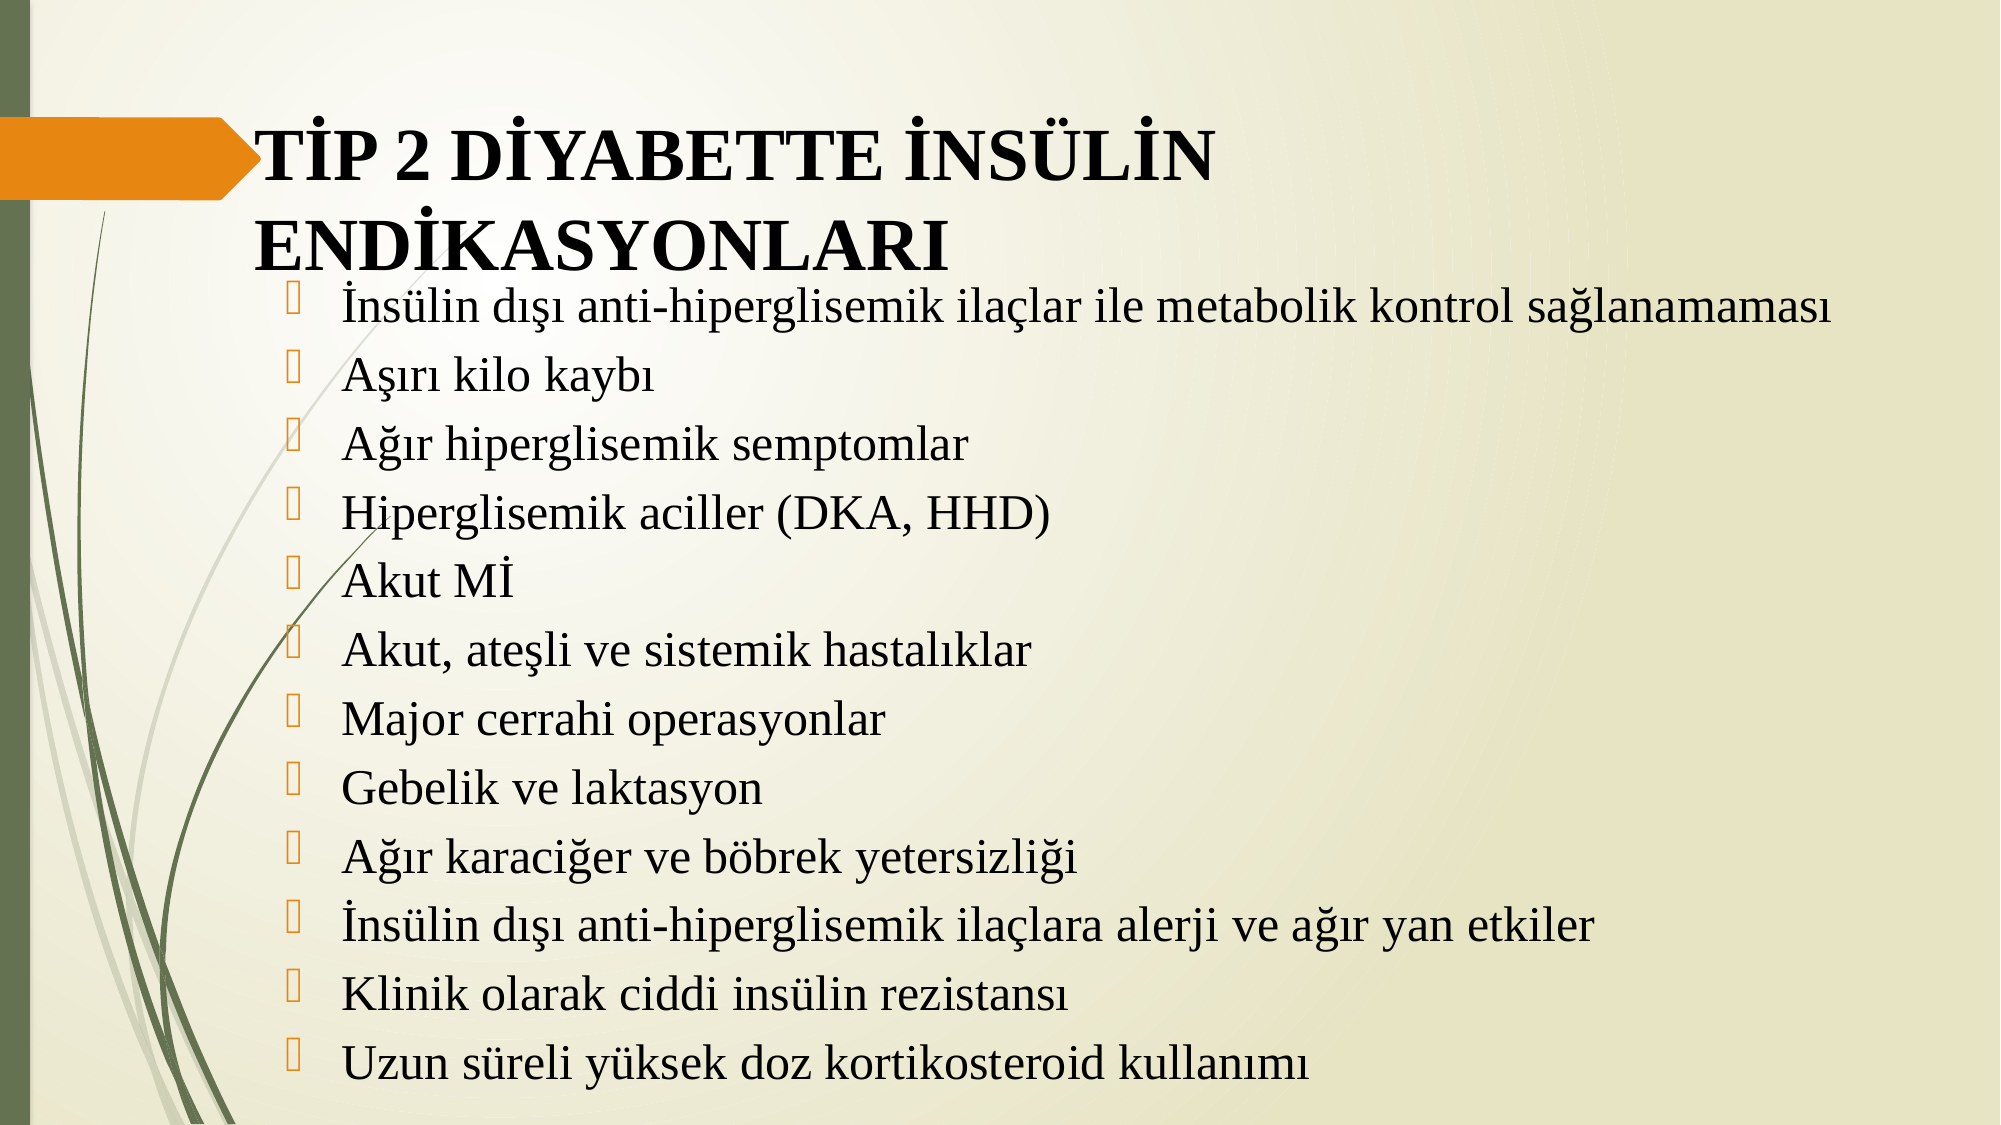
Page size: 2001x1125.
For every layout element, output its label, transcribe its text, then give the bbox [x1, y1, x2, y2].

list İnsülin dışı anti-hiperglisemik ilaçlar ile metabolik kontrol sağlanamaması Aşırı kilo kaybı Ağır hiperglisemik semptomlar Hiperglisemik aciller (DKA, HHD) Akut Mİ Akut, ateşli ve sistemik hastalıklar Major cerrahi operasyonlar Gebelik ve laktasyon Ağır karaciğer ve böbrek yetersizliği İnsülin dışı anti-hiperglisemik ilaçlara alerji ve ağır yan etkiler Klinik olarak ciddi insülin rezistansı Uzun süreli yüksek doz kortikosteroid kullanımı [270, 276, 1888, 1125]
title TİP 2 DİYABETTE İNSÜLİN ENDİKASYONLARI [239, 98, 1948, 217]
